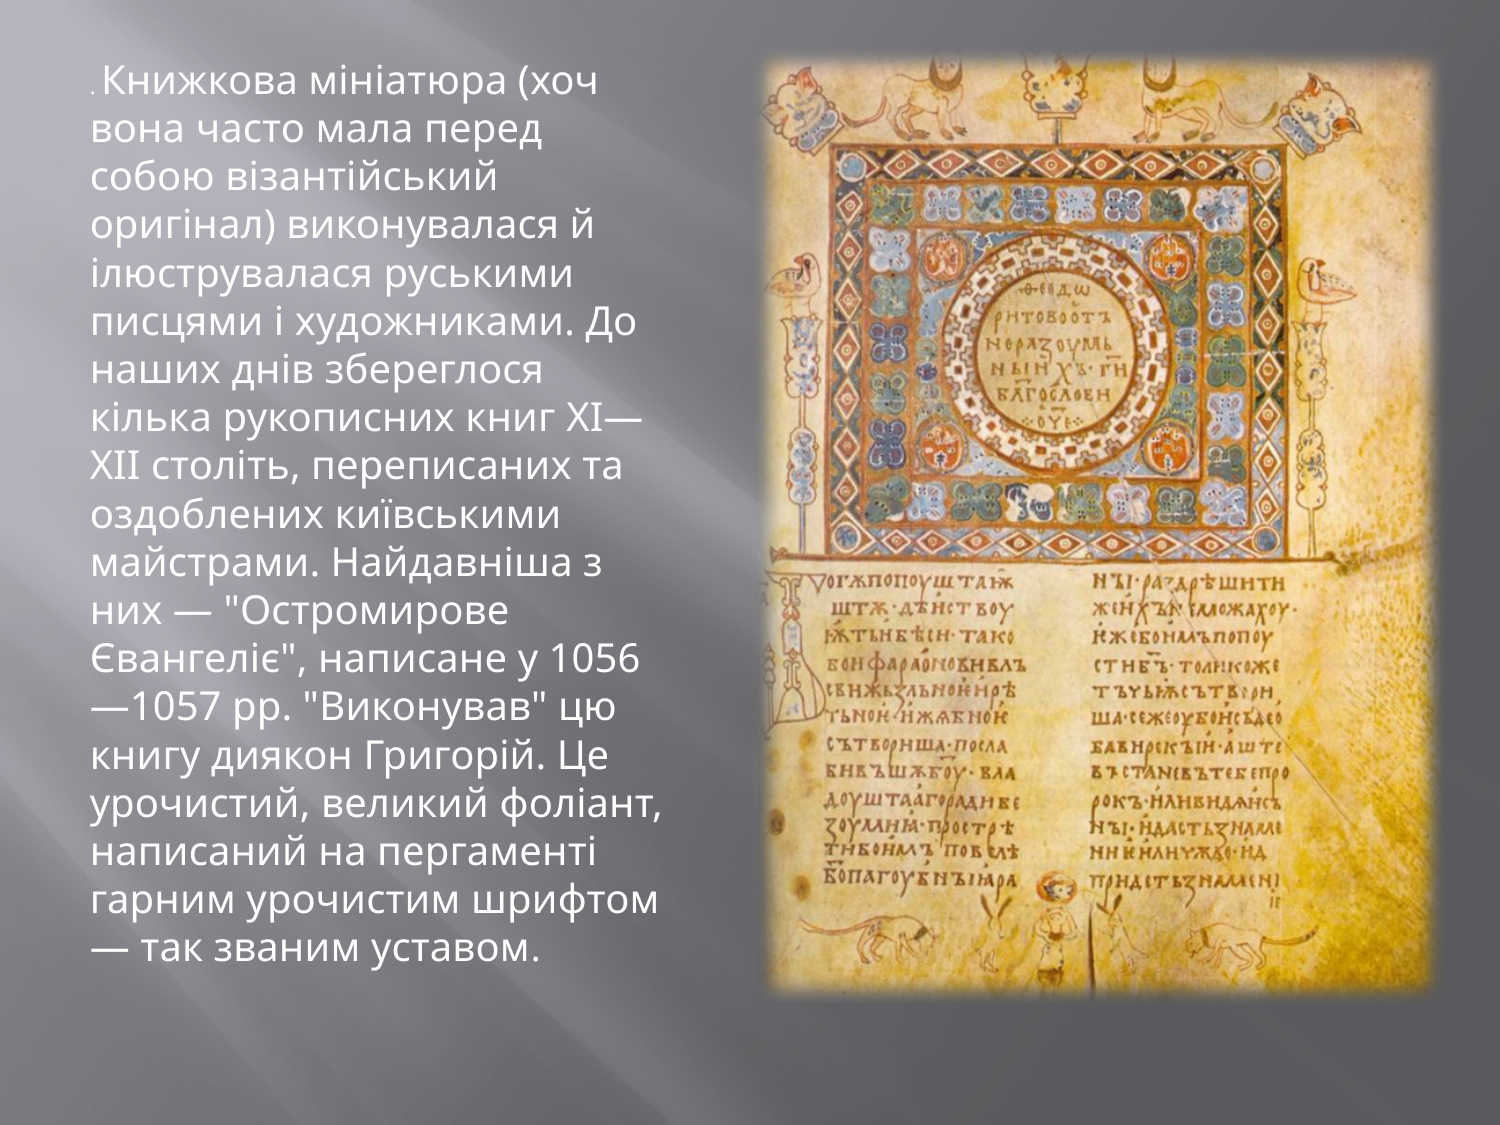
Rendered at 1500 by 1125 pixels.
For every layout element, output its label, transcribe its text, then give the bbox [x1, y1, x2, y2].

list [749, 46, 1448, 1008]
list . Книжкова мініатюра (хоч вона часто мала перед собою візантійський оригінал) виконувалася й ілюструвалася руськими писцями і художниками. До наших днів збереглося кілька рукописних книг XI—XII століть, переписаних та оздоблених київськими майстрами. Найдавніша з них — "Остромирове Євангеліє", написане у 1056—1057 pp. "Виконував" цю книгу диякон Григорій. Це урочистий, великий фоліант, написаний на пергаменті гарним урочистим шрифтом — так званим уставом. [75, 46, 680, 1005]
